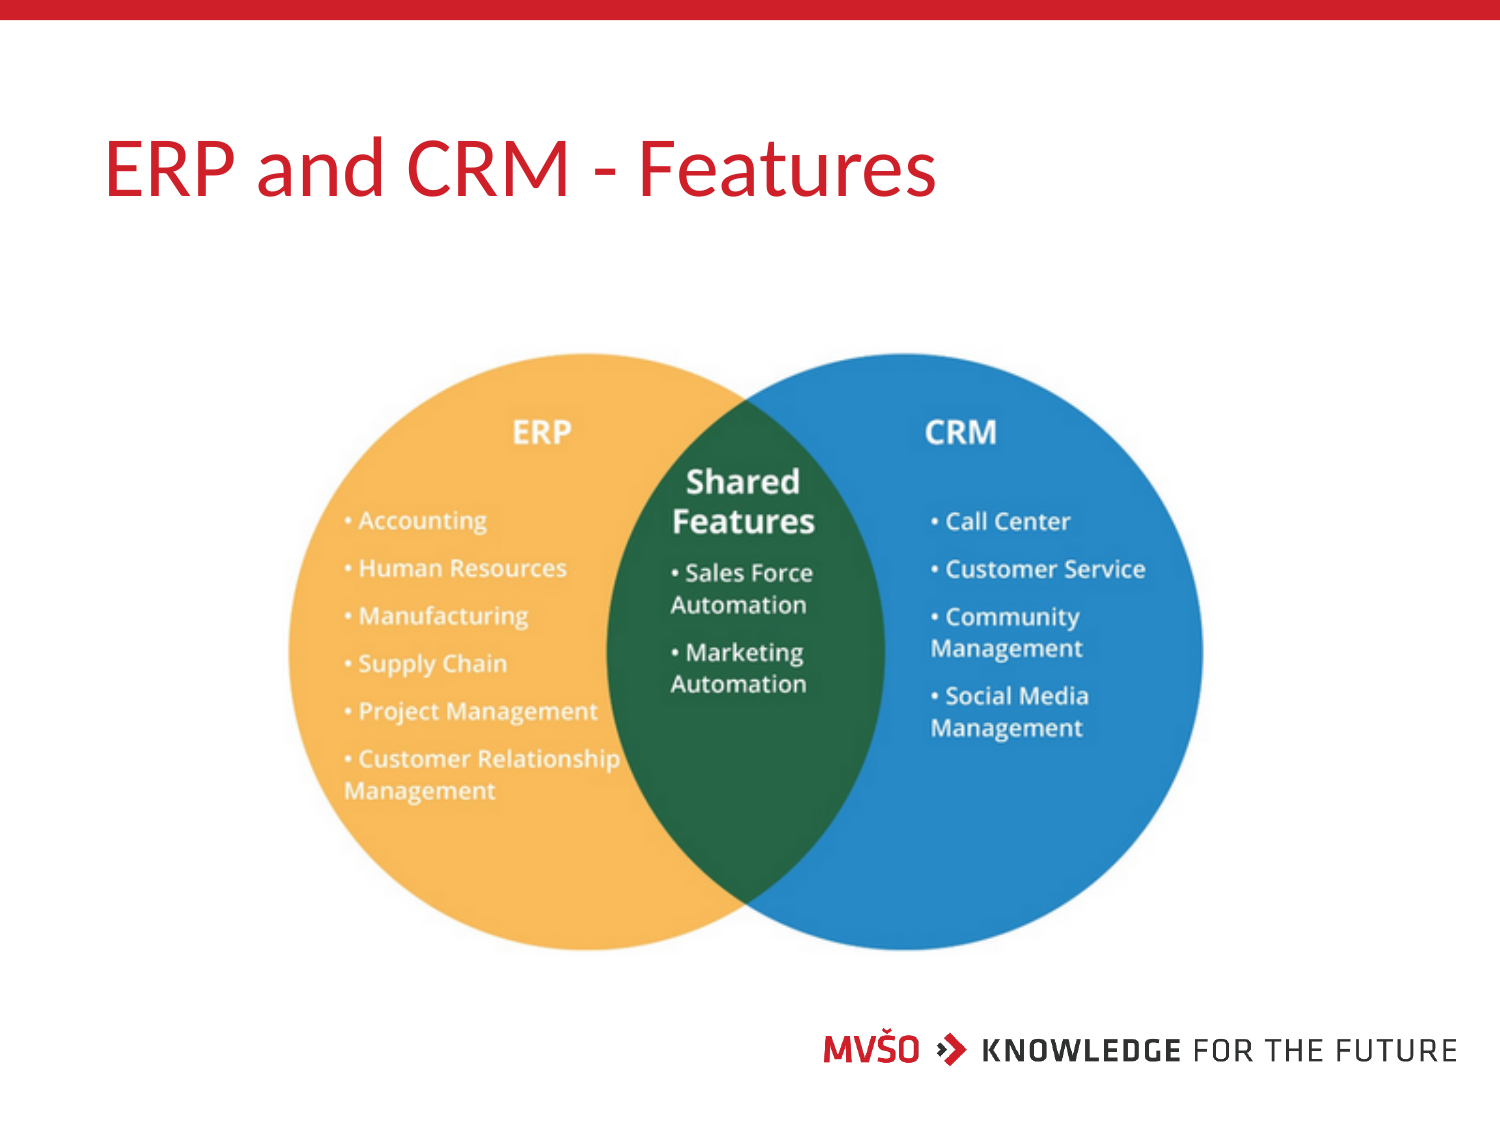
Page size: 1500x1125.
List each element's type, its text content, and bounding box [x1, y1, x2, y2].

picture [824, 1028, 1456, 1066]
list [281, 299, 1219, 969]
title ERP and CRM - Features [88, 59, 1412, 278]
